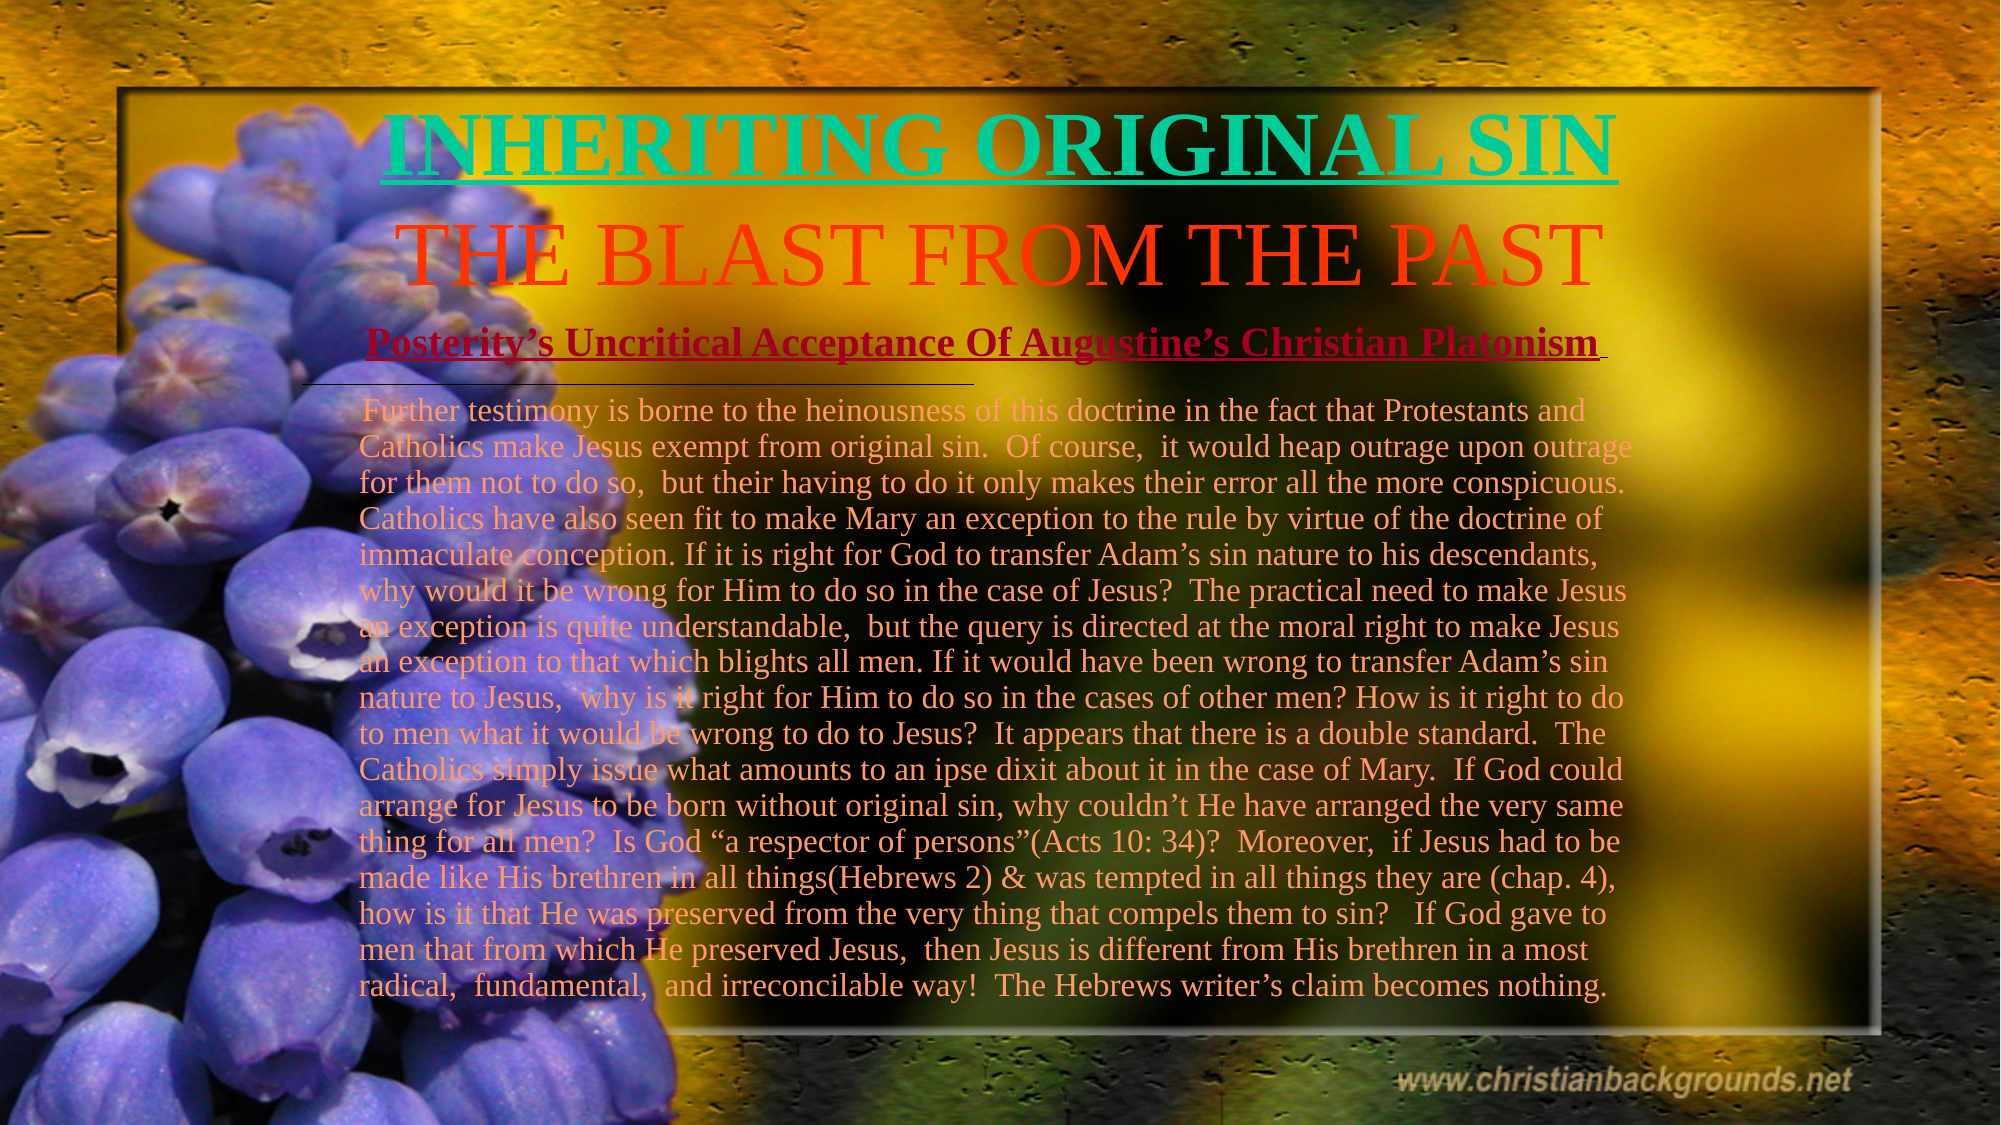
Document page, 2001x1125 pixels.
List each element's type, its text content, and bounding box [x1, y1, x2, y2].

picture [0, 0, 2001, 1125]
title INHERITING ORIGINAL SIN THE BLAST FROM THE PAST [149, 99, 1851, 288]
list Posterity’s Uncritical Acceptance Of Augustine’s Christian Platonism Further testimony is borne to the heinousness of this doctrine in the fact that Protestants and Catholics make Jesus exempt from original sin. Of course, it would heap outrage upon outrage for them not to do so, but their having to do it only makes their error all the more conspicuous. Catholics have also seen fit to make Mary an exception to the rule by virtue of the doctrine of immaculate conception. If it is right for God to transfer Adam’s sin nature to his descendants, why would it be wrong for Him to do so in the case of Jesus? The practical need to make Jesus an exception is quite understandable, but the query is directed at the moral right to make Jesus an exception to that which blights all men. If it would have been wrong to transfer Adam’s sin nature to Jesus, why is it right for Him to do so in the cases of other men? How is it right to do to men what it would be wrong to do to Jesus? It appears that there is a double standard. The Catholics simply issue what amounts to an ipse dixit about it in the case of Mary. If God could arrange for Jesus to be born without original sin, why couldn’t He have arranged the very same thing for all men? Is God “a respector of persons”(Acts 10: 34)? Moreover, if Jesus had to be made like His brethren in all things(Hebrews 2) & was tempted in all things they are (chap. 4), how is it that He was preserved from the very thing that compels them to sin? If God gave to men that from which He preserved Jesus, then Jesus is different from His brethren in a most radical, fundamental, and irreconcilable way! The Hebrews writer’s claim becomes nothing. [287, 312, 1688, 1001]
